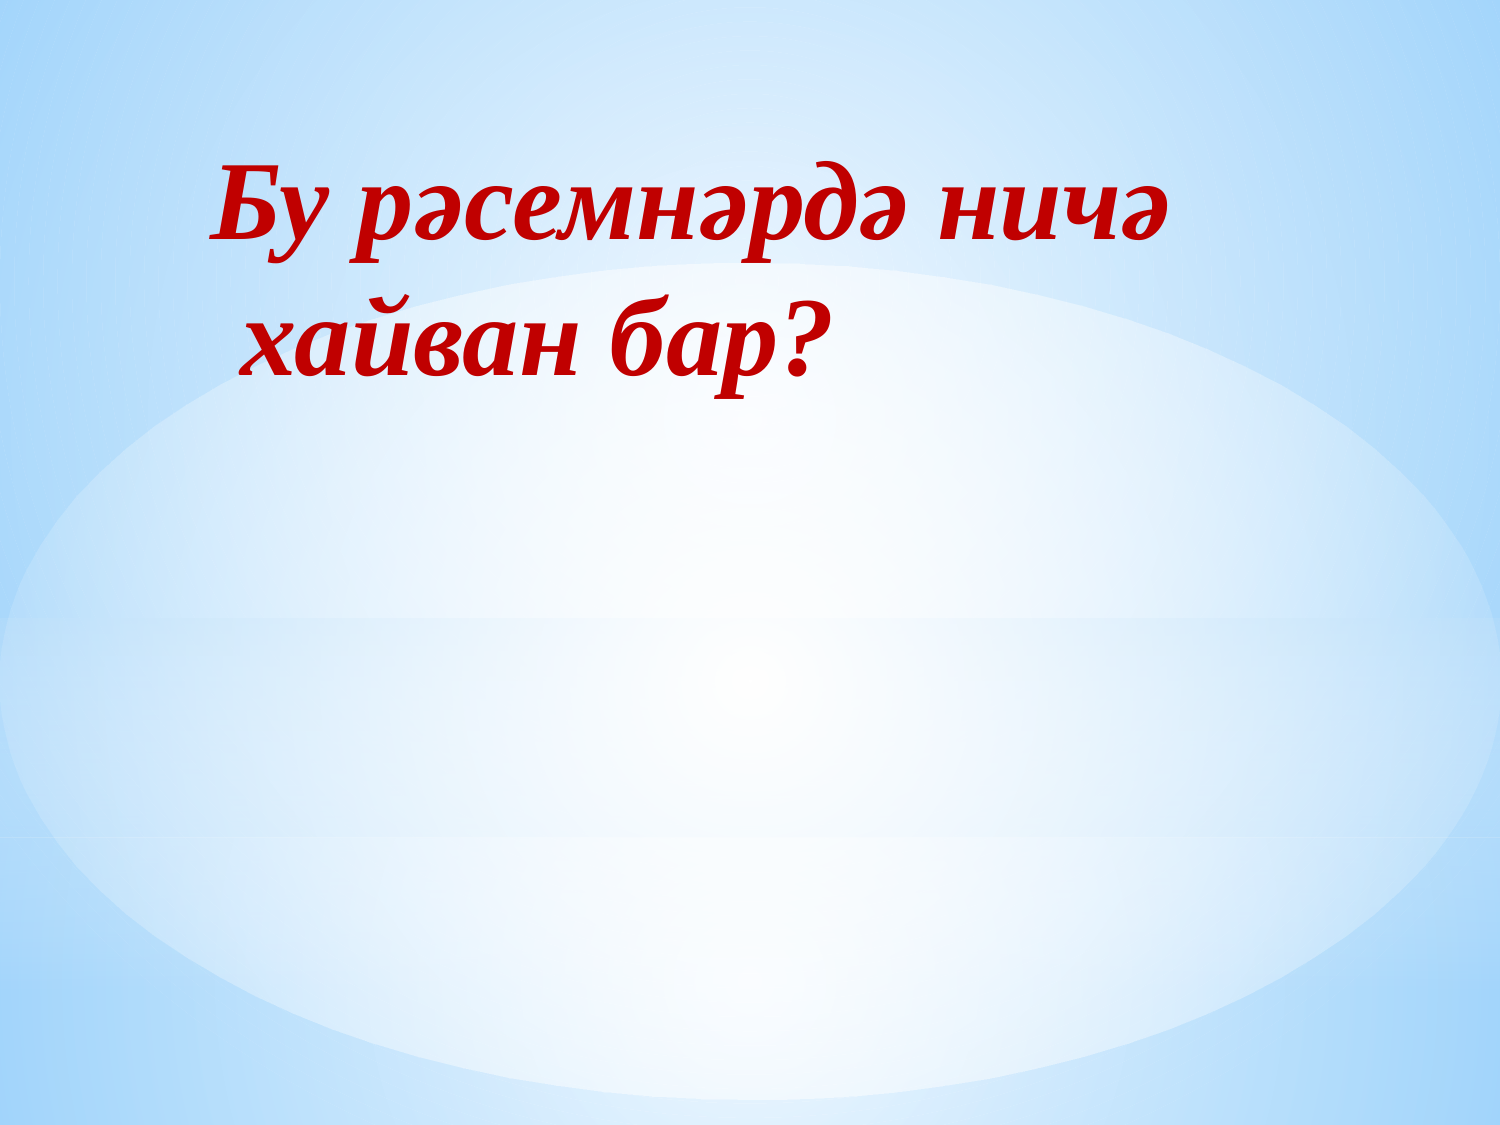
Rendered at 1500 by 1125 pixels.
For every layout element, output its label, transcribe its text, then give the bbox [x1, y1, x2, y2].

list Бу рәсемнәрдә ничә хайван бар? [187, 120, 1238, 690]
